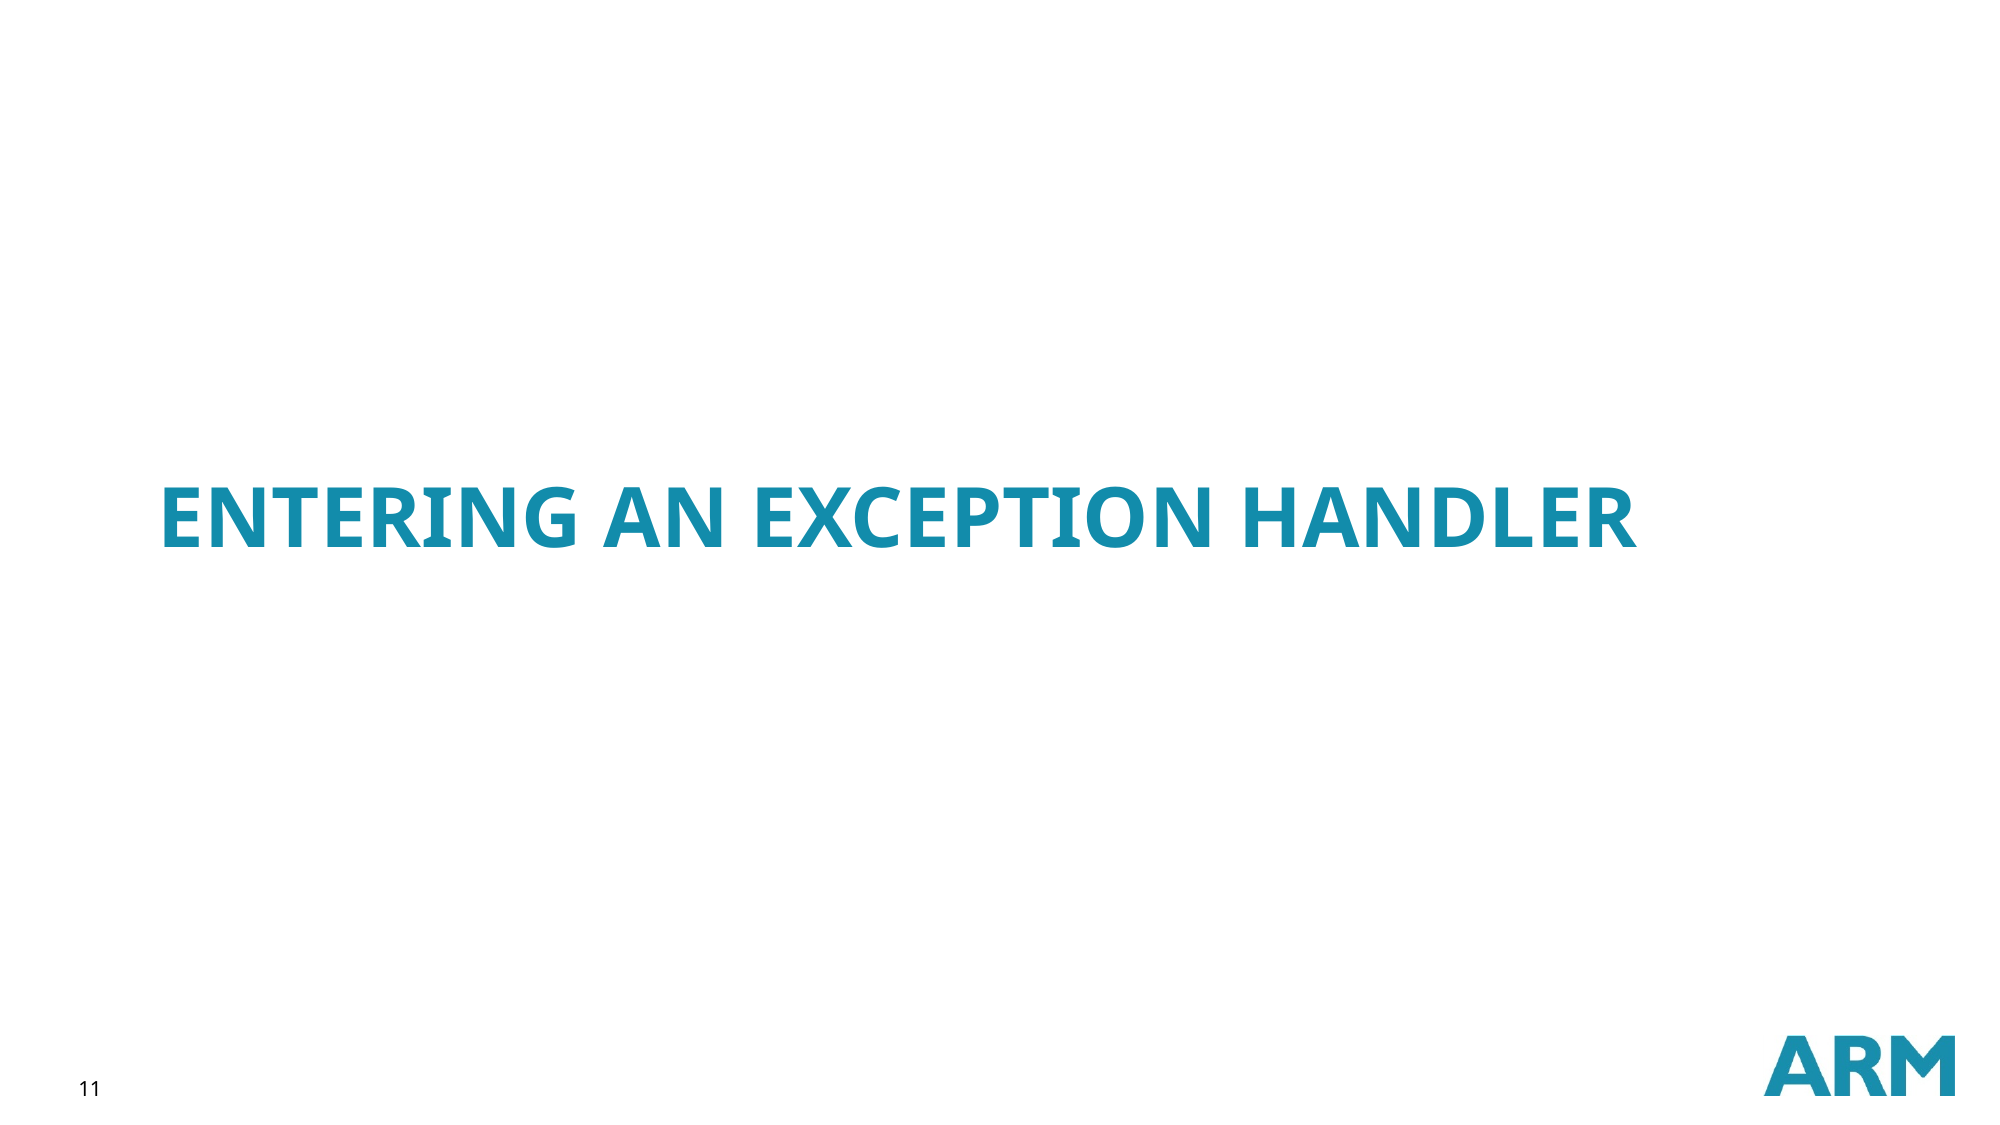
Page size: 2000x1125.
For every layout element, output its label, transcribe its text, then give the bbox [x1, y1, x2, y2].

picture [1763, 1035, 1955, 1096]
title Entering an Exception Handler [157, 464, 1858, 688]
